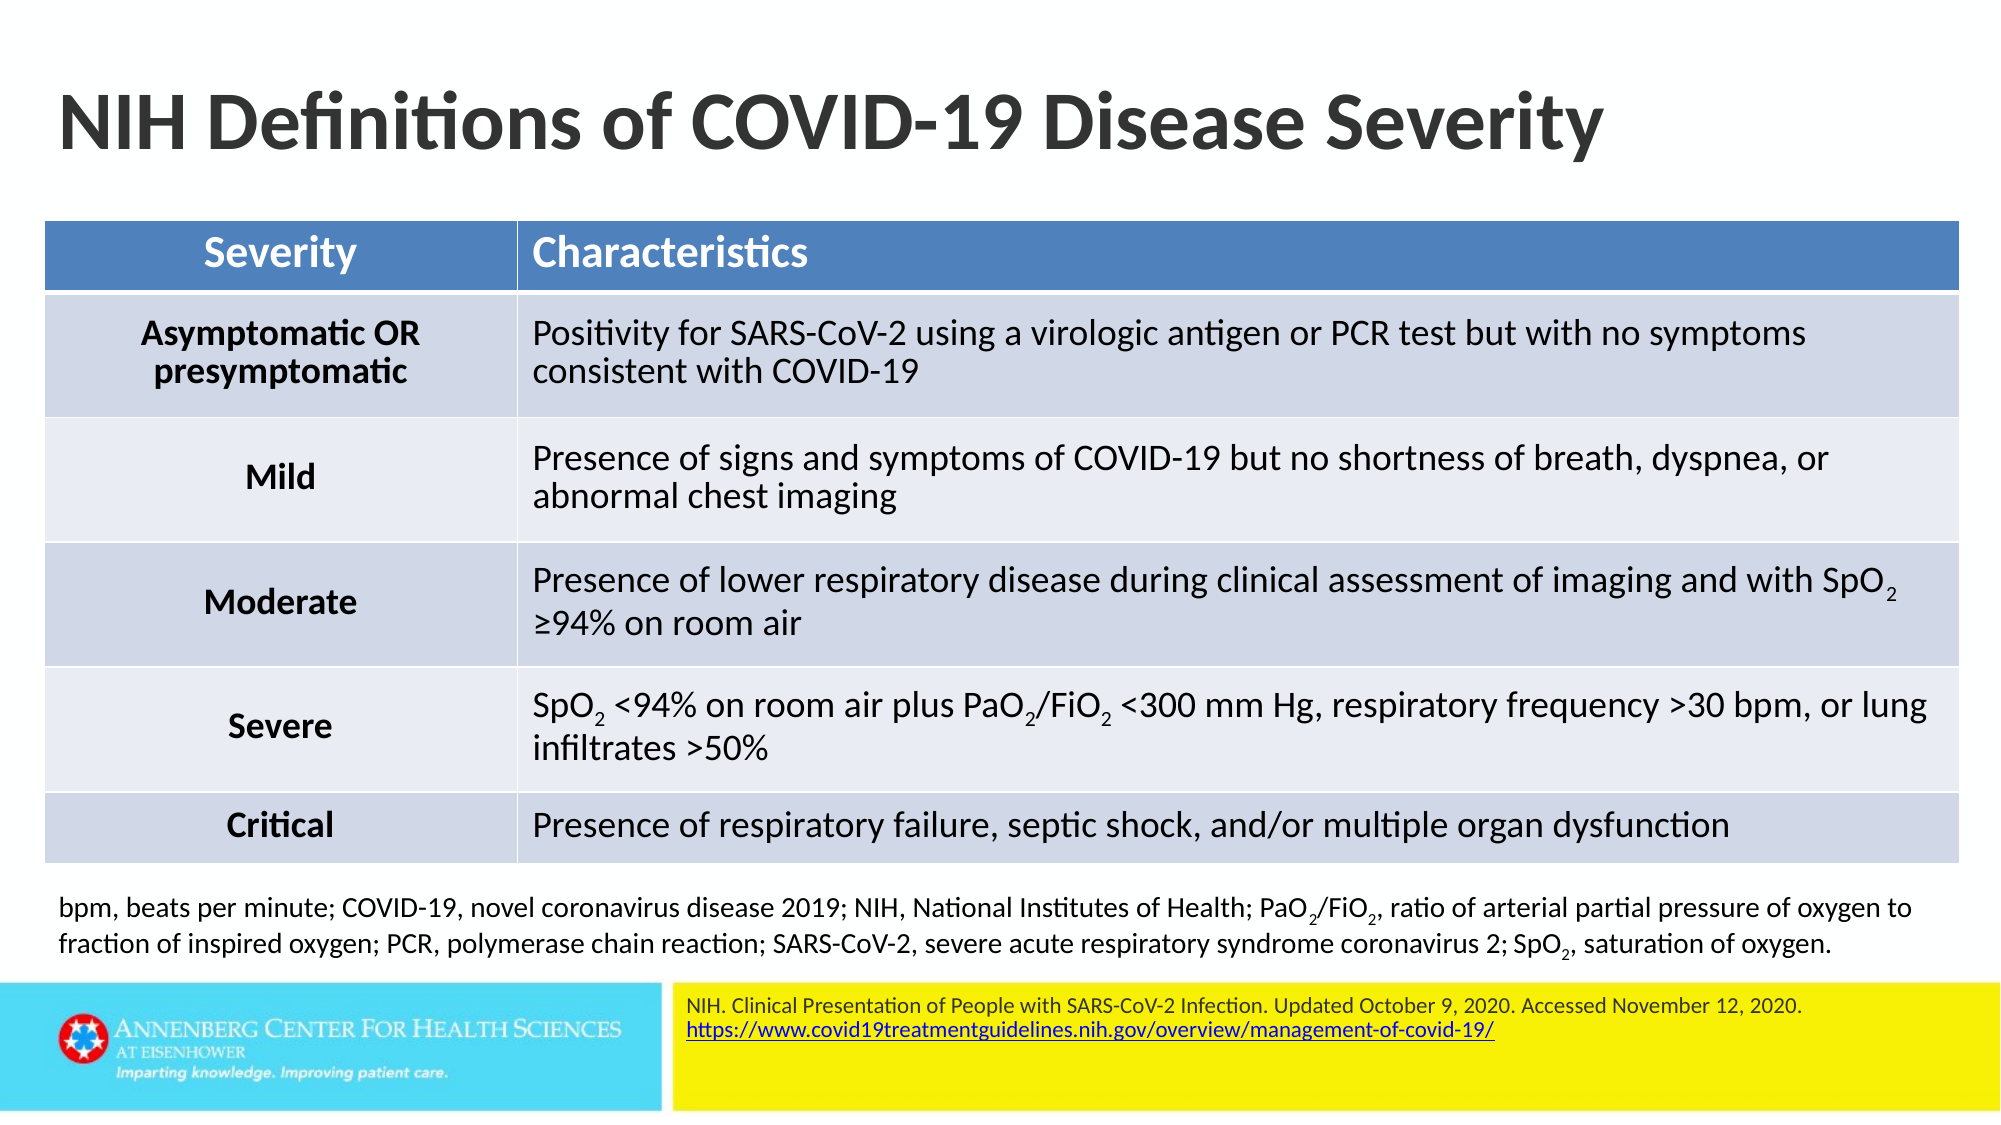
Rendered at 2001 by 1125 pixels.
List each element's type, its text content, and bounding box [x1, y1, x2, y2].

table_cell Critical [45, 793, 517, 863]
table_cell Mild [45, 418, 517, 541]
table_cell Moderate [45, 543, 517, 666]
picture [0, 0, 2001, 1125]
list bpm, beats per minute; COVID-19, novel coronavirus disease 2019; NIH, National Institutes of Health; PaO2/FiO2, ratio of arterial partial pressure of oxygen to fraction of inspired oxygen; PCR, polymerase chain reaction; SARS-CoV-2, severe acute respiratory syndrome coronavirus 2; SpO2, saturation of oxygen. [43, 881, 1960, 972]
table_header Severity [45, 221, 517, 290]
table_cell Asymptomatic OR presymptomatic [45, 295, 517, 417]
table_cell Severe [45, 668, 517, 791]
table_cell SpO2 <94% on room air plus PaO2/FiO2 <300 mm Hg, respiratory frequency >30 bpm, or lung infiltrates >50% [518, 668, 1959, 791]
table_cell Presence of signs and symptoms of COVID-19 but no shortness of breath, dyspnea, or abnormal chest imaging [518, 418, 1959, 541]
table_cell Presence of respiratory failure, septic shock, and/or multiple organ dysfunction [518, 793, 1959, 863]
table_cell Positivity for SARS-CoV-2 using a virologic antigen or PCR test but with no symptoms consistent with COVID-19 [518, 295, 1959, 417]
table_header Characteristics [518, 221, 1959, 290]
title NIH Definitions of COVID-19 Disease Severity [43, 28, 1960, 217]
list NIH. Clinical Presentation of People with SARS-CoV-2 Infection. Updated October 9, 2020. Accessed November 12, 2020. https://www.covid19treatmentguidelines.nih.gov/overview/management-of-covid-19/ [671, 985, 1960, 1106]
table_cell Presence of lower respiratory disease during clinical assessment of imaging and with SpO2 ≥94% on room air [518, 543, 1959, 666]
